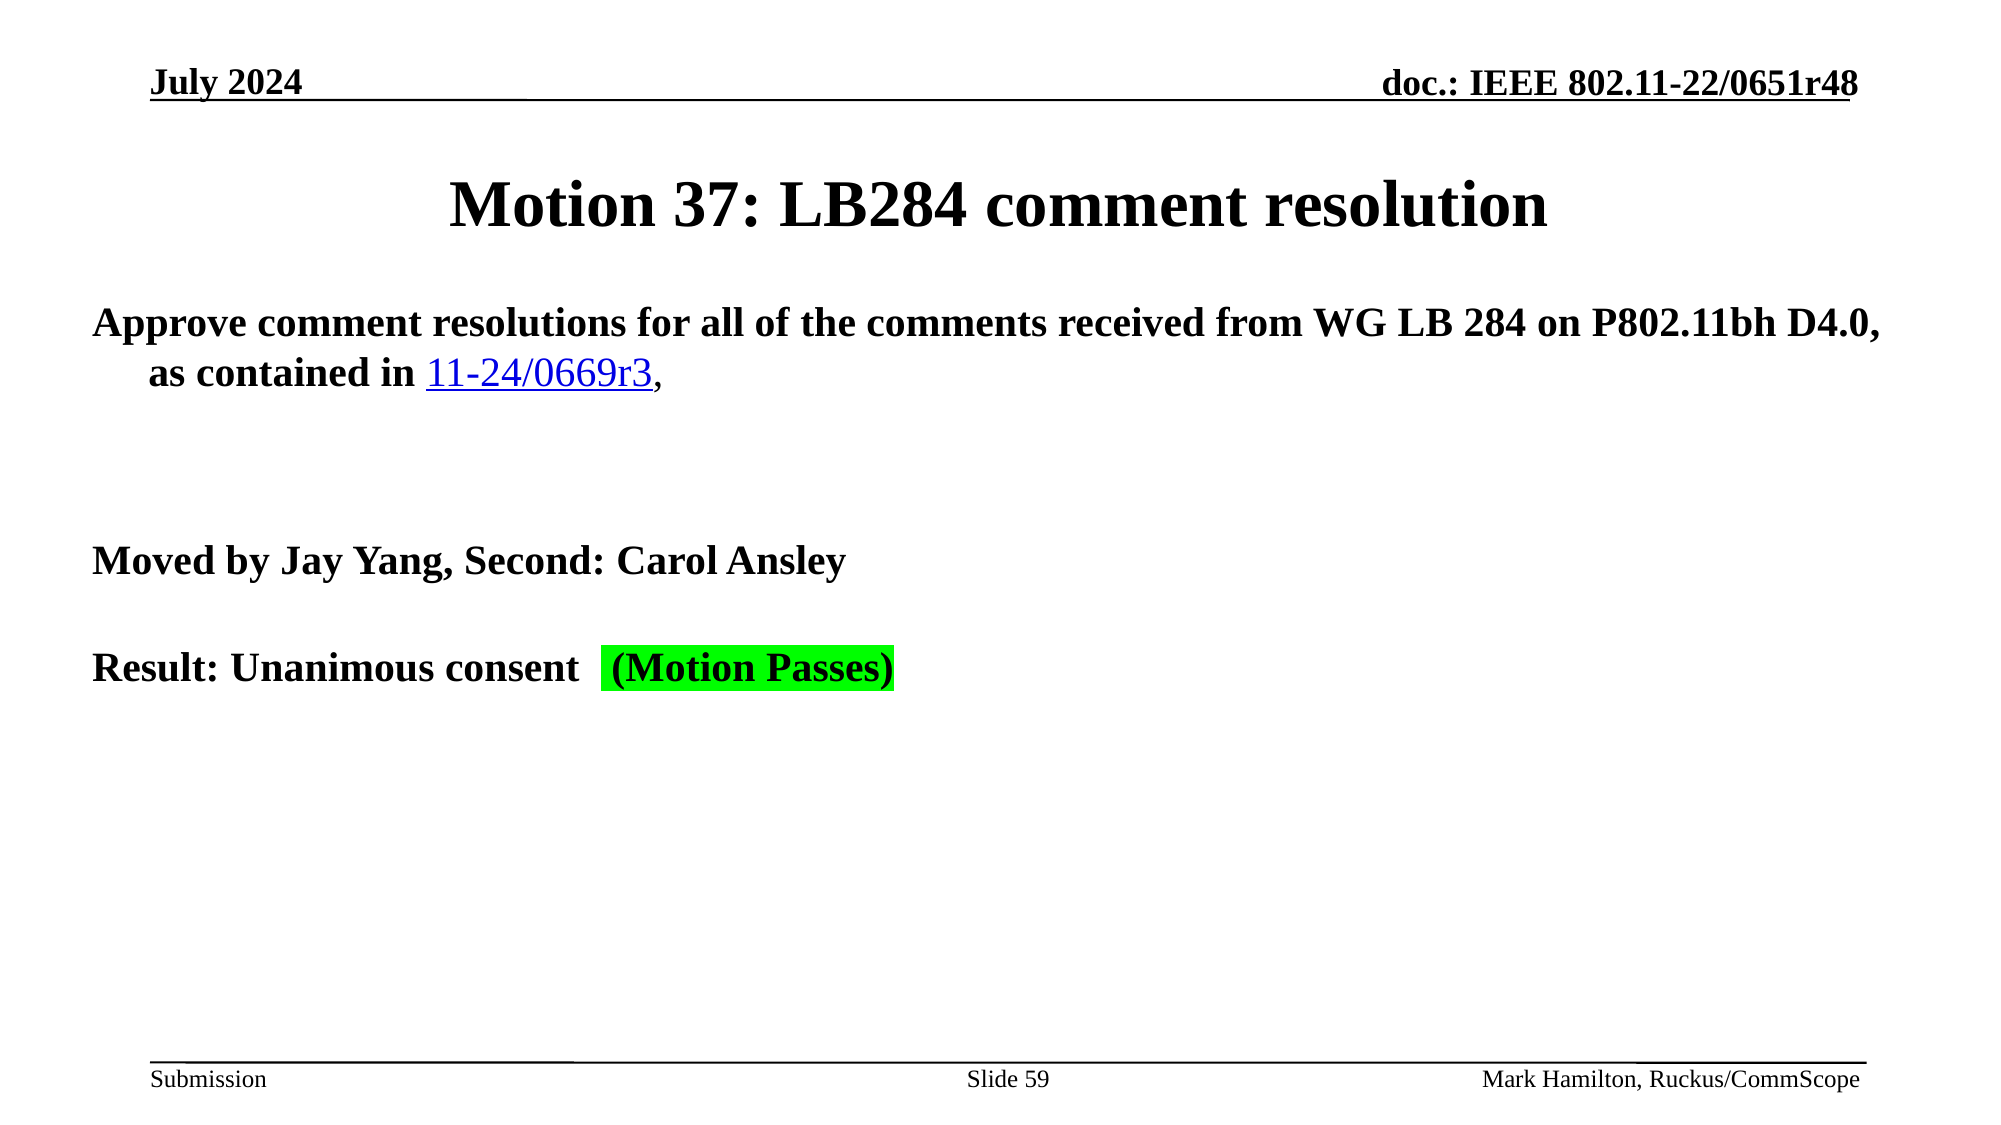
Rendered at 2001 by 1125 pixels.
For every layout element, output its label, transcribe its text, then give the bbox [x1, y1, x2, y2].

title Motion 37: LB284 comment resolution [149, 112, 1850, 286]
list Approve comment resolutions for all of the comments received from WG LB 284 on P802.11bh D4.0, as contained in 11-24/0669r3, Moved by Jay Yang, Second: Carol Ansley Result: Unanimous consent (Motion Passes) [76, 286, 1940, 1051]
slide_number Slide 59 [950, 1061, 1067, 1123]
